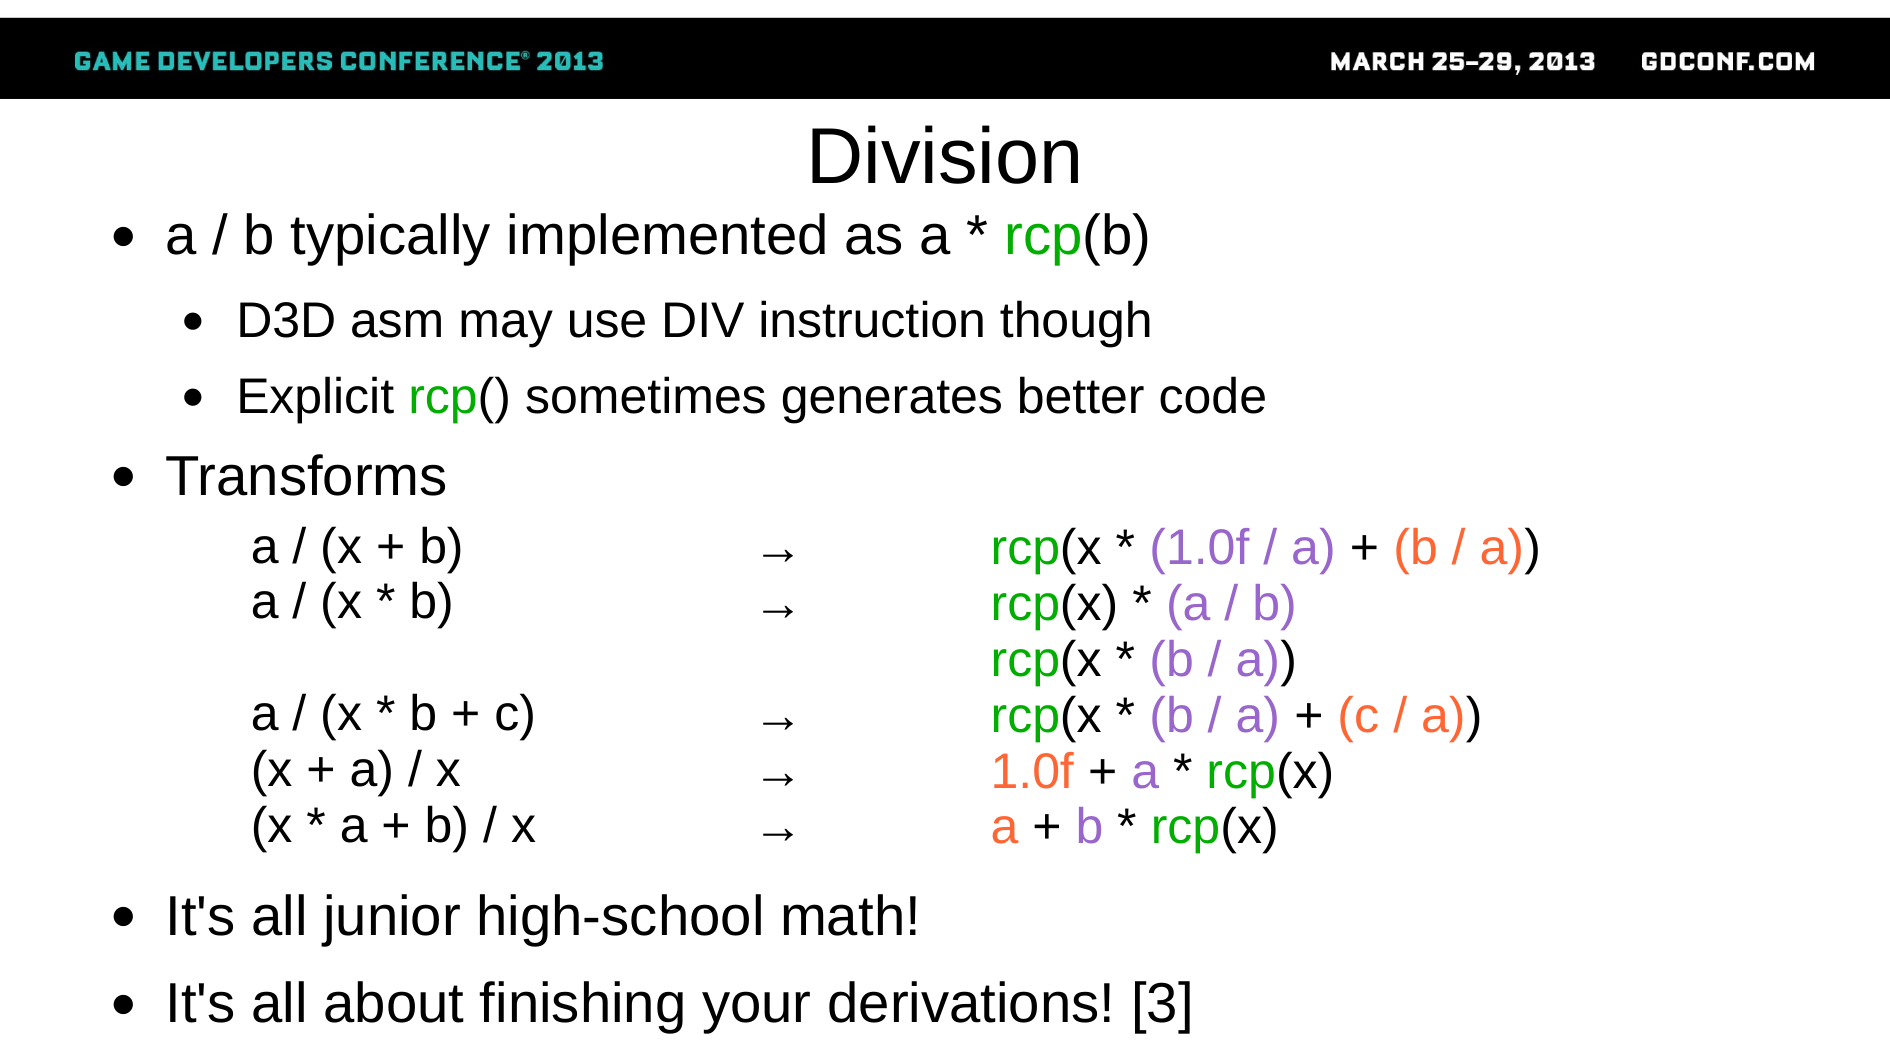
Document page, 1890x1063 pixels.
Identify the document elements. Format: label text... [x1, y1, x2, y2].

text_box → rcp(x * (1.0f / a) + (b / a)) → rcp(x) * (a / b) rcp(x * (b / a)) → rcp(x * (b / a) + (c / a)) → 1.0f + a * rcp(x) → a + b * rcp(x) [738, 509, 1466, 859]
title Division [94, 101, 1796, 200]
list a / b typically implemented as a * rcp(b) D3D asm may use DIV instruction though Explicit rcp() sometimes generates better code Transforms It's all junior high-school math! It's all about finishing your derivations! [3] [94, 200, 1817, 1036]
picture [0, 0, 1890, 1063]
text_box a / (x + b) a / (x * b) a / (x * b + c) (x + a) / x (x * a + b) / x [236, 507, 552, 913]
